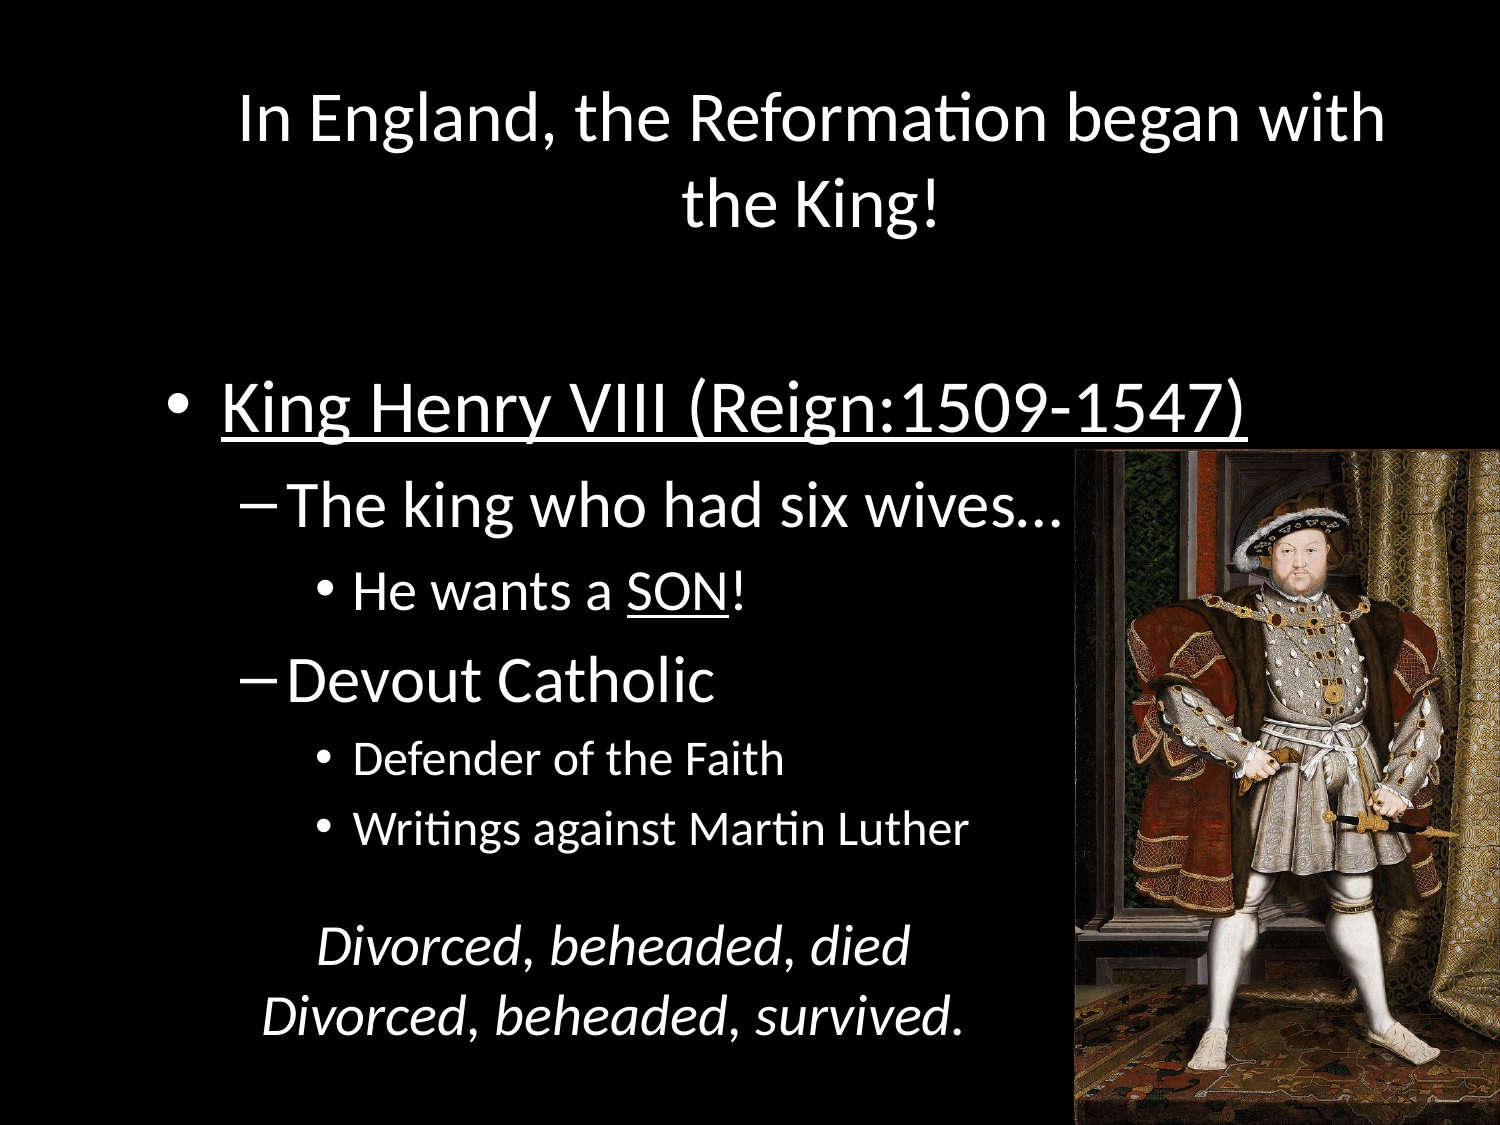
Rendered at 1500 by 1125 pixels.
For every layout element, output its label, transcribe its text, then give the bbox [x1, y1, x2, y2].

title In England, the Reformation began with the King! [174, 62, 1450, 250]
picture [1074, 449, 1500, 1125]
text_box Divorced, beheaded, died Divorced, beheaded, survived. [157, 899, 1069, 1055]
list King Henry VIII (Reign:1509-1547) The king who had six wives… He wants a SON! Devout Catholic Defender of the Faith Writings against Martin Luther [150, 350, 1425, 975]
